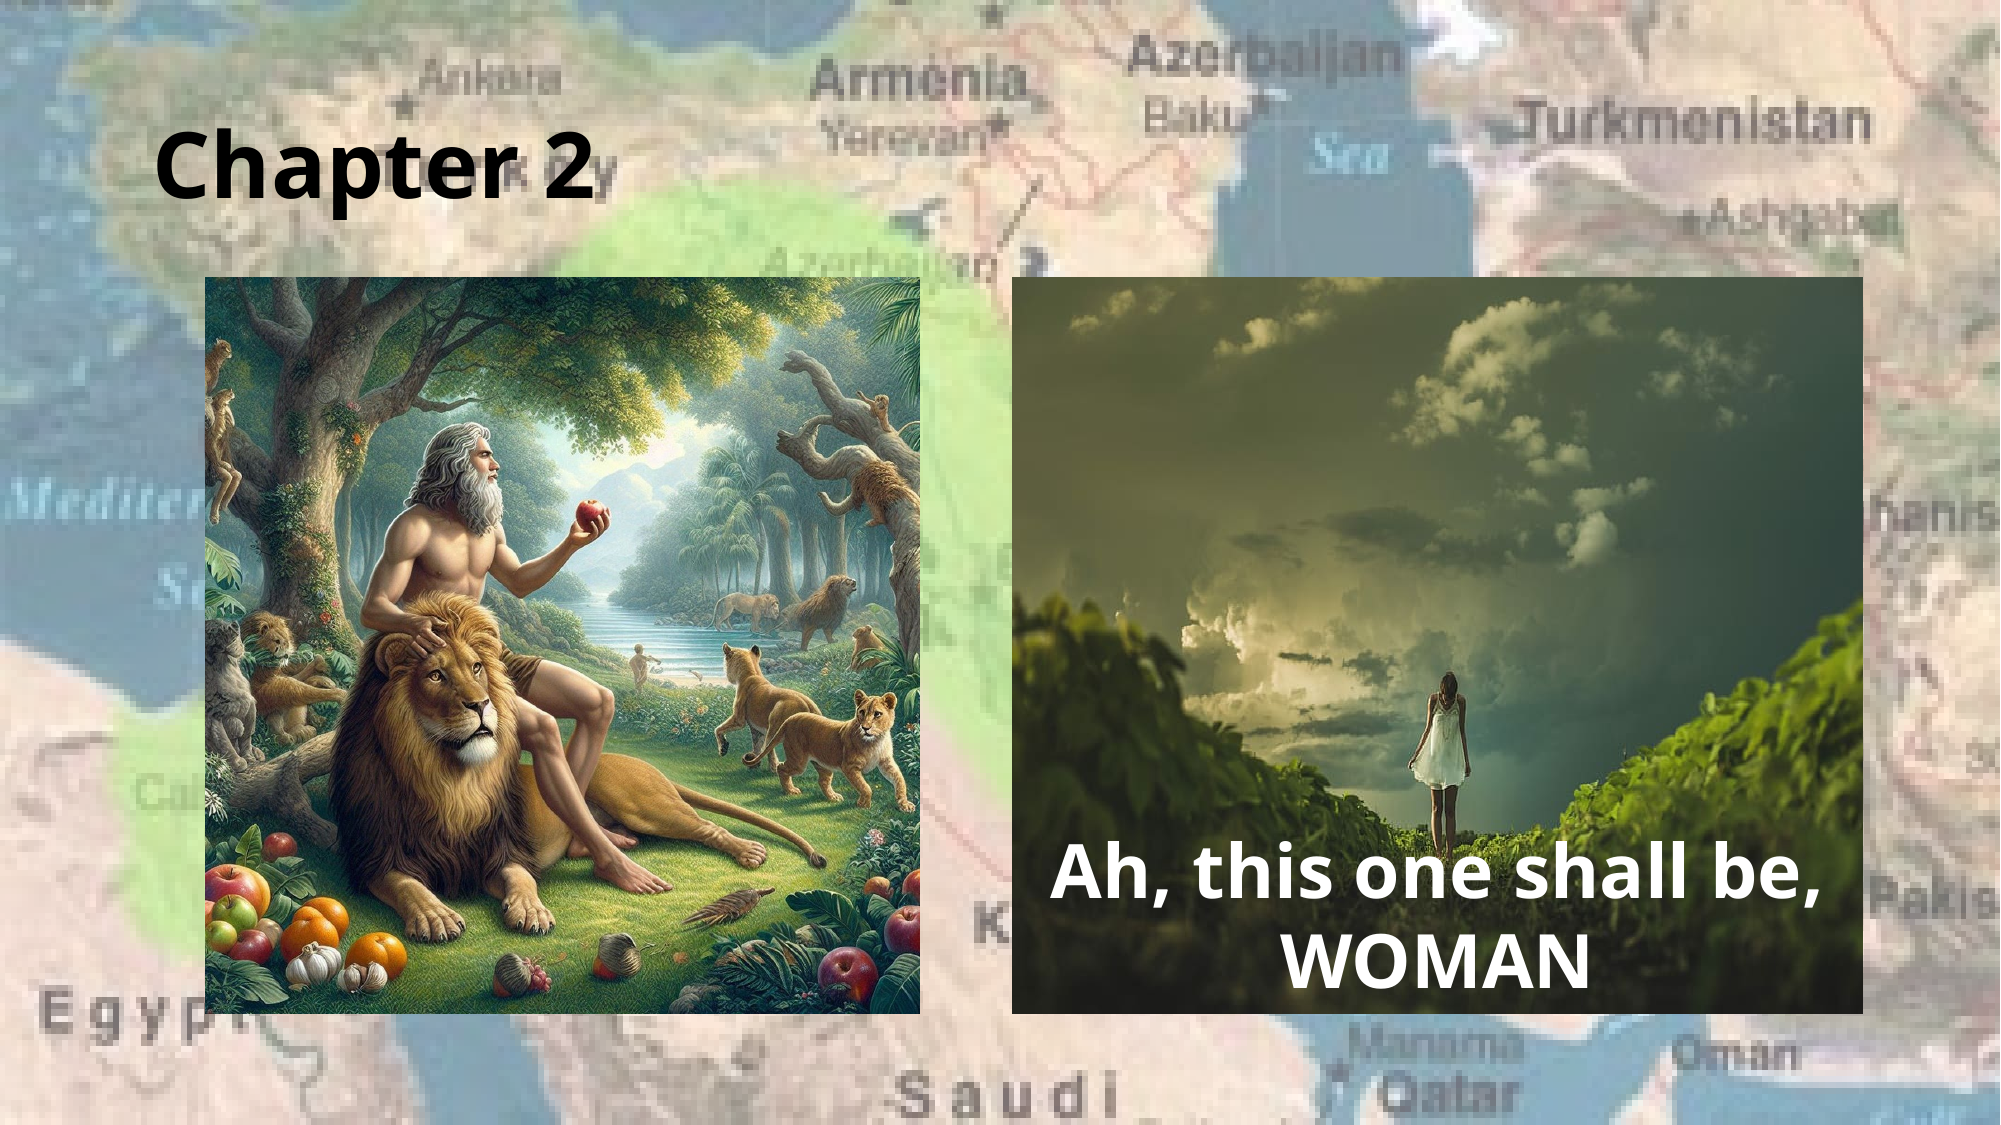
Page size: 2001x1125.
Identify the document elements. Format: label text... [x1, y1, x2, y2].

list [1011, 276, 1863, 1014]
title Chapter 2 [137, 59, 1863, 278]
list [205, 276, 920, 1014]
